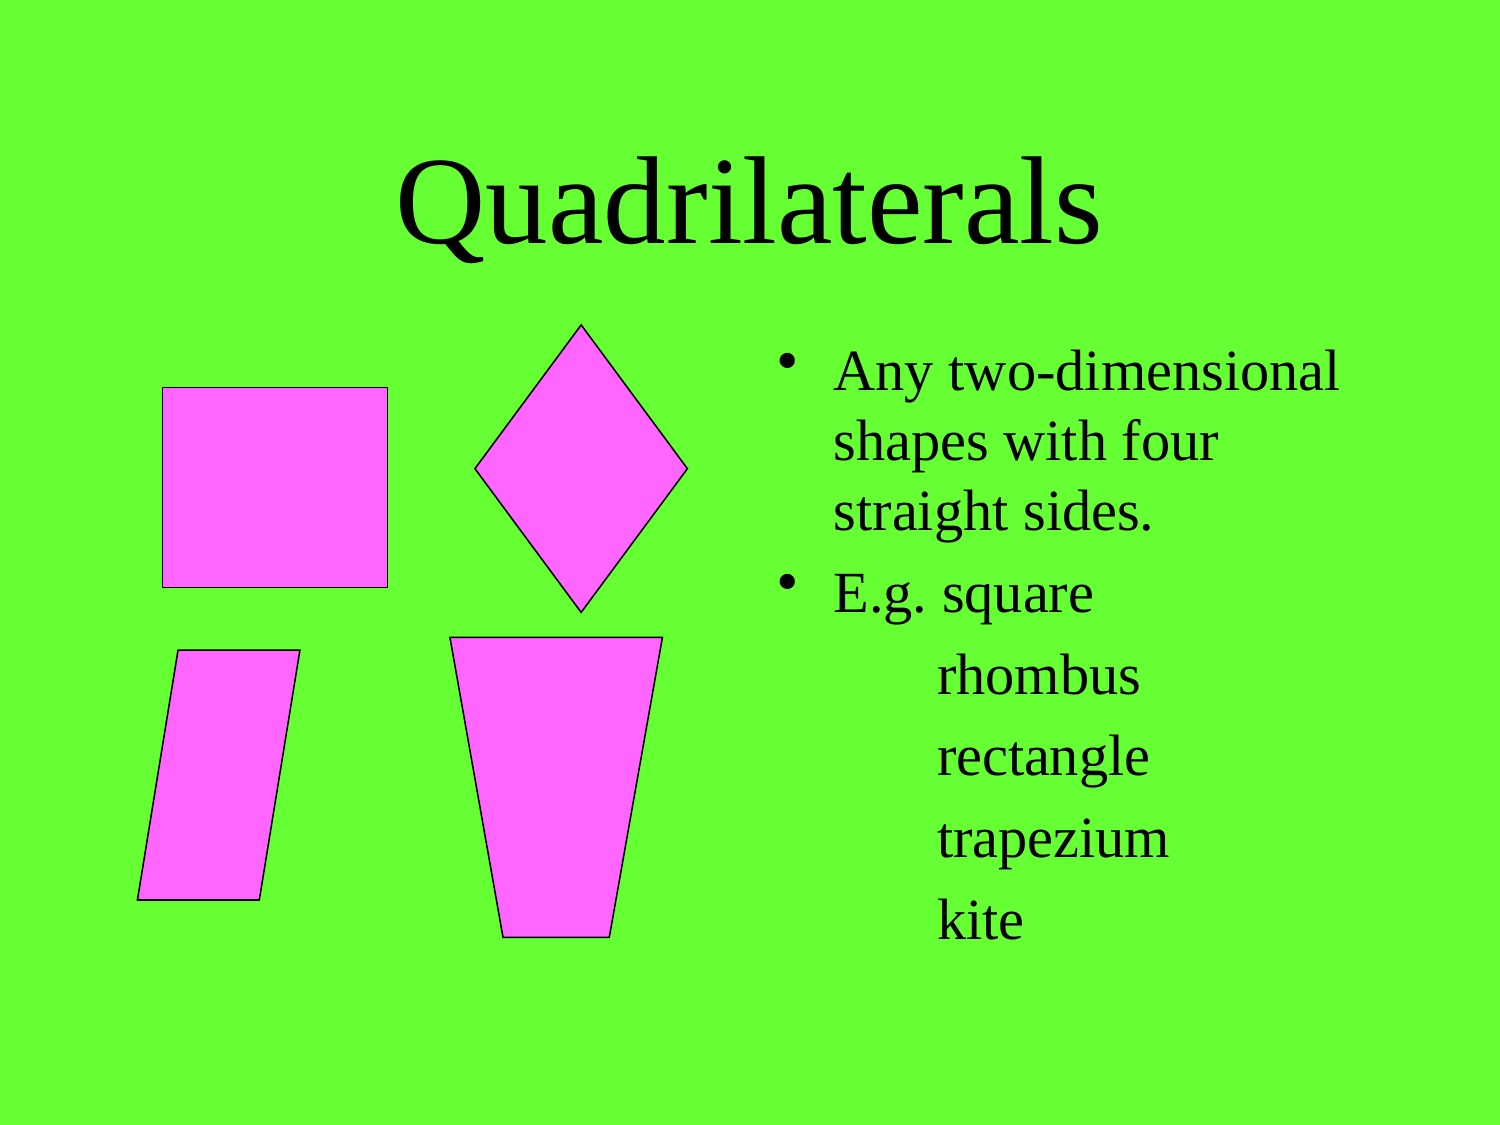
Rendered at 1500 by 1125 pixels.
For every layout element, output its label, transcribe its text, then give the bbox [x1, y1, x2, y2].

text_box [162, 387, 388, 588]
text_box [137, 650, 300, 901]
text_box [449, 637, 663, 938]
title Quadrilaterals [112, 99, 1388, 288]
text_box [474, 324, 688, 613]
list Any two-dimensional shapes with four straight sides. E.g. square rhombus rectangle trapezium kite [762, 324, 1388, 1001]
